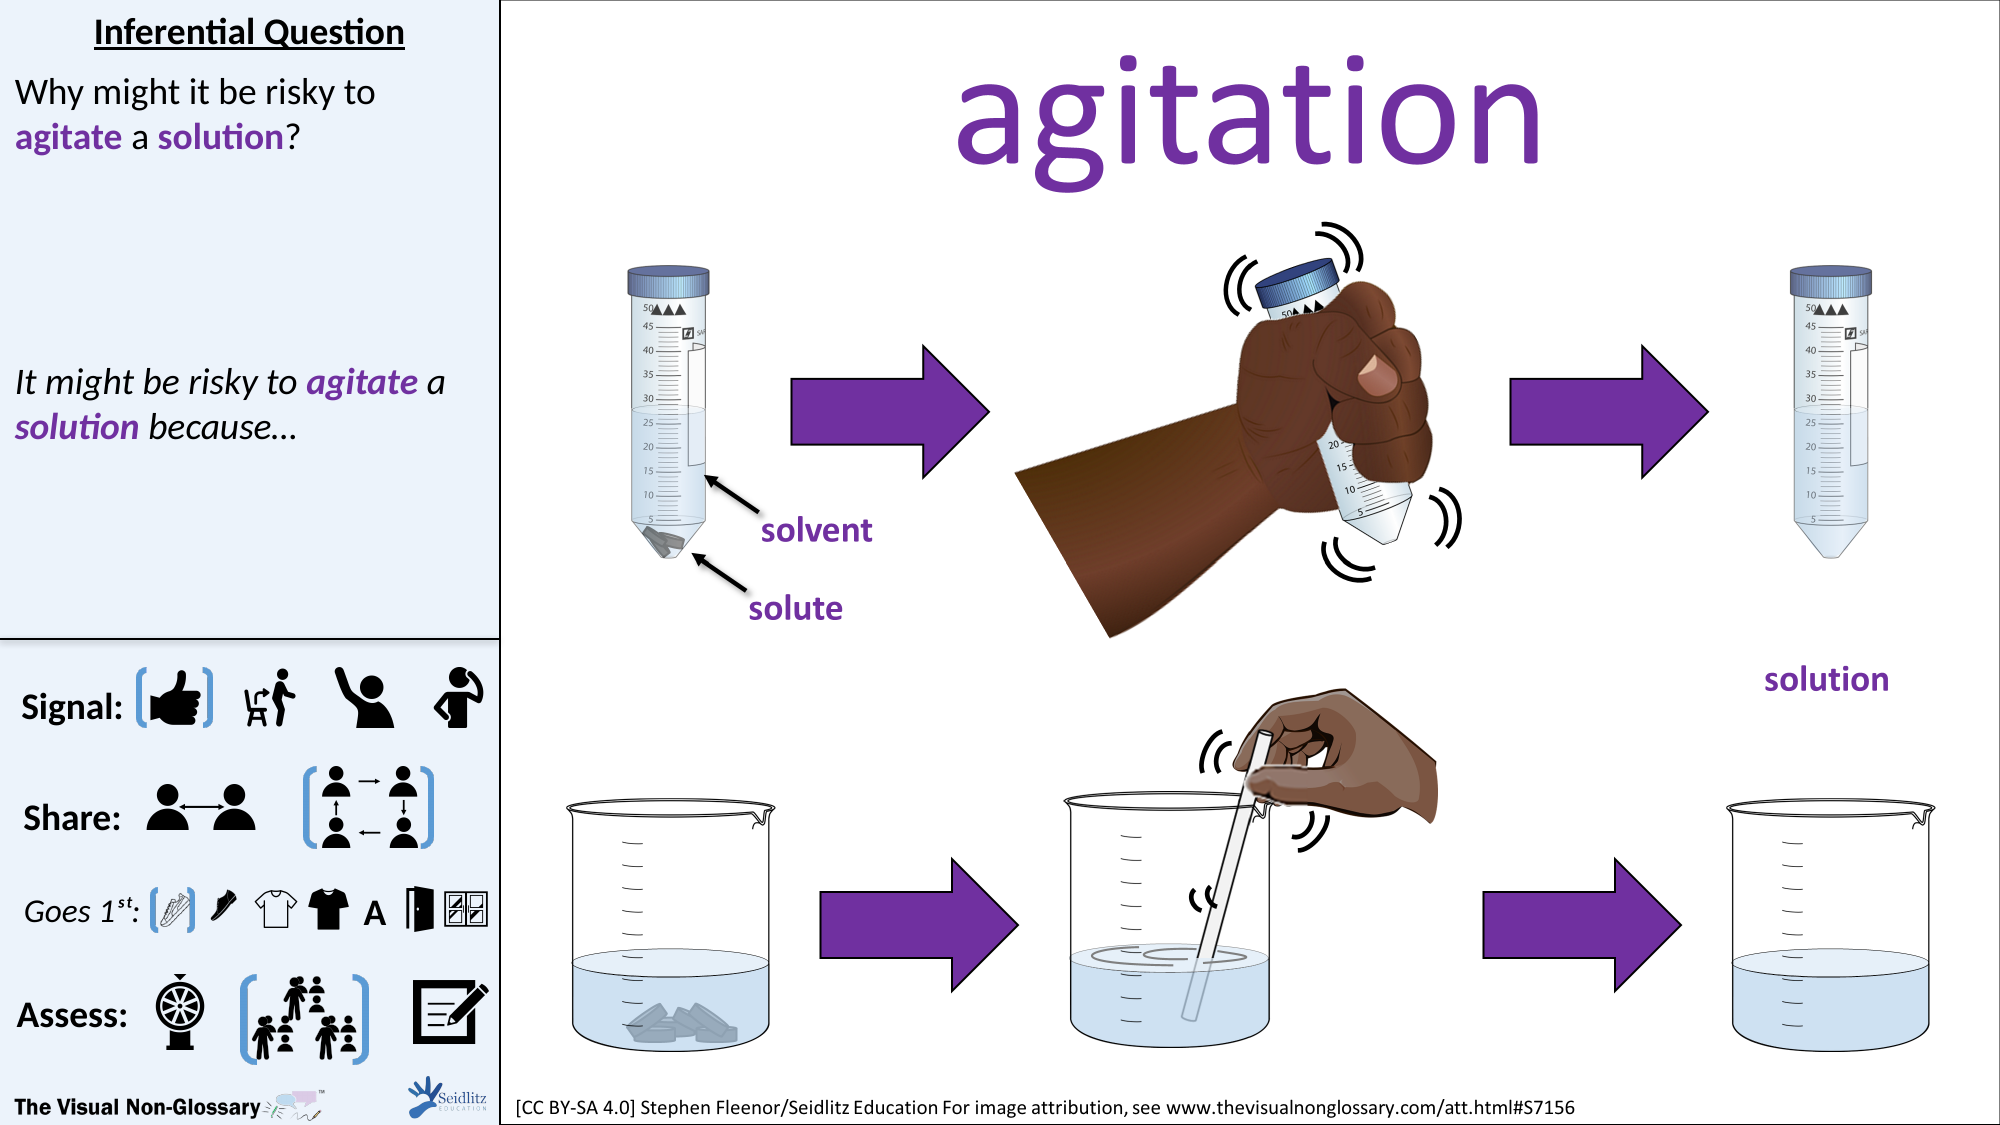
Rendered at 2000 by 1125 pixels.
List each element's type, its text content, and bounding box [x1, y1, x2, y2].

picture [253, 886, 299, 932]
text_box Inferential Question [78, 0, 421, 59]
picture [397, 886, 490, 932]
picture [142, 974, 218, 1051]
text_box Share: [8, 785, 137, 846]
text_box Signal: [6, 674, 136, 735]
picture [413, 974, 490, 1051]
picture [499, 0, 2000, 1125]
text_box A [348, 880, 402, 941]
picture [136, 667, 214, 728]
picture [302, 766, 434, 850]
picture [403, 1073, 495, 1125]
picture [149, 886, 196, 934]
text_box It might be risky to agitate a solution because… [0, 349, 494, 455]
picture [334, 667, 395, 728]
picture [239, 974, 370, 1066]
picture [305, 886, 352, 932]
text_box Assess: [1, 982, 137, 1043]
picture [239, 667, 301, 728]
picture [428, 667, 490, 728]
picture [202, 886, 241, 925]
text_box Goes 1ˢᵗ: [9, 881, 156, 937]
picture [0, 1084, 328, 1125]
text_box Why might it be risky to agitate a solution? [0, 59, 494, 165]
picture [145, 784, 257, 830]
